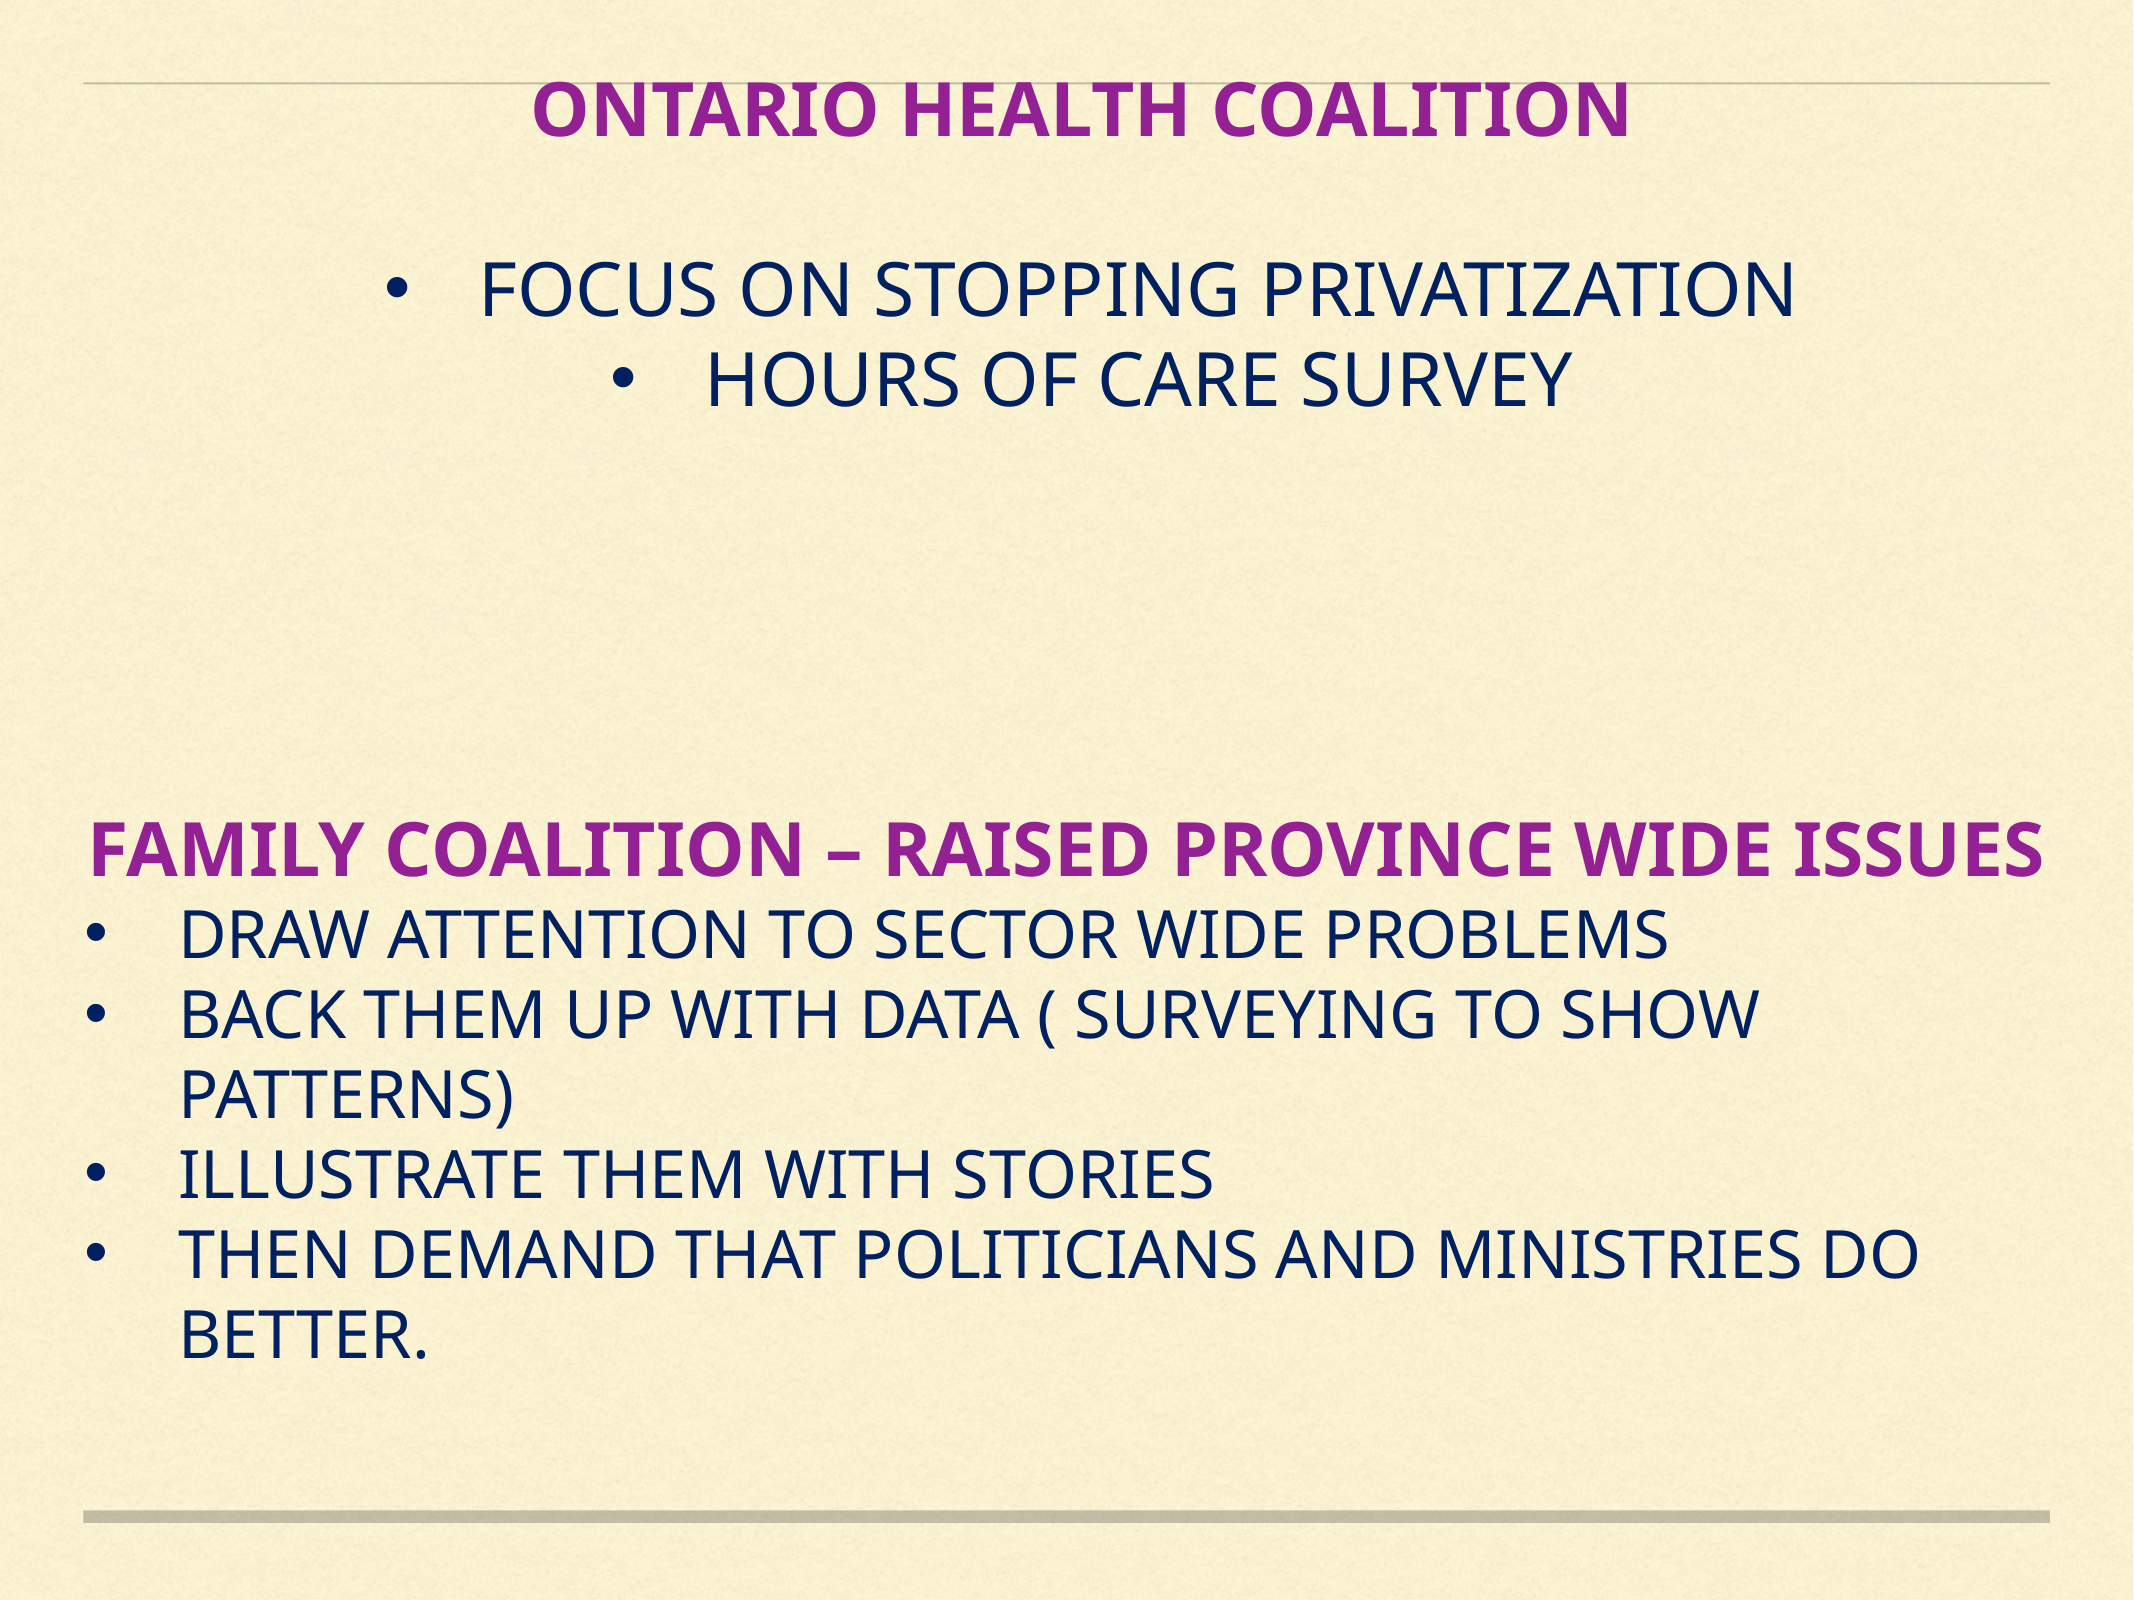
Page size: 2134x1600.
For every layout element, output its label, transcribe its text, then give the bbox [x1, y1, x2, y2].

text_box Family Coalition – raised province wide issues Draw attention to sector wide problems Back them up with data ( surveying to show patterns) Illustrate them with stories Then demand that politicians and ministries do better. [75, 793, 2058, 1470]
picture [0, 0, 2134, 1600]
text_box Ontario Health Coalition Focus on stopping privatization Hours of Care survey [376, 53, 1808, 430]
